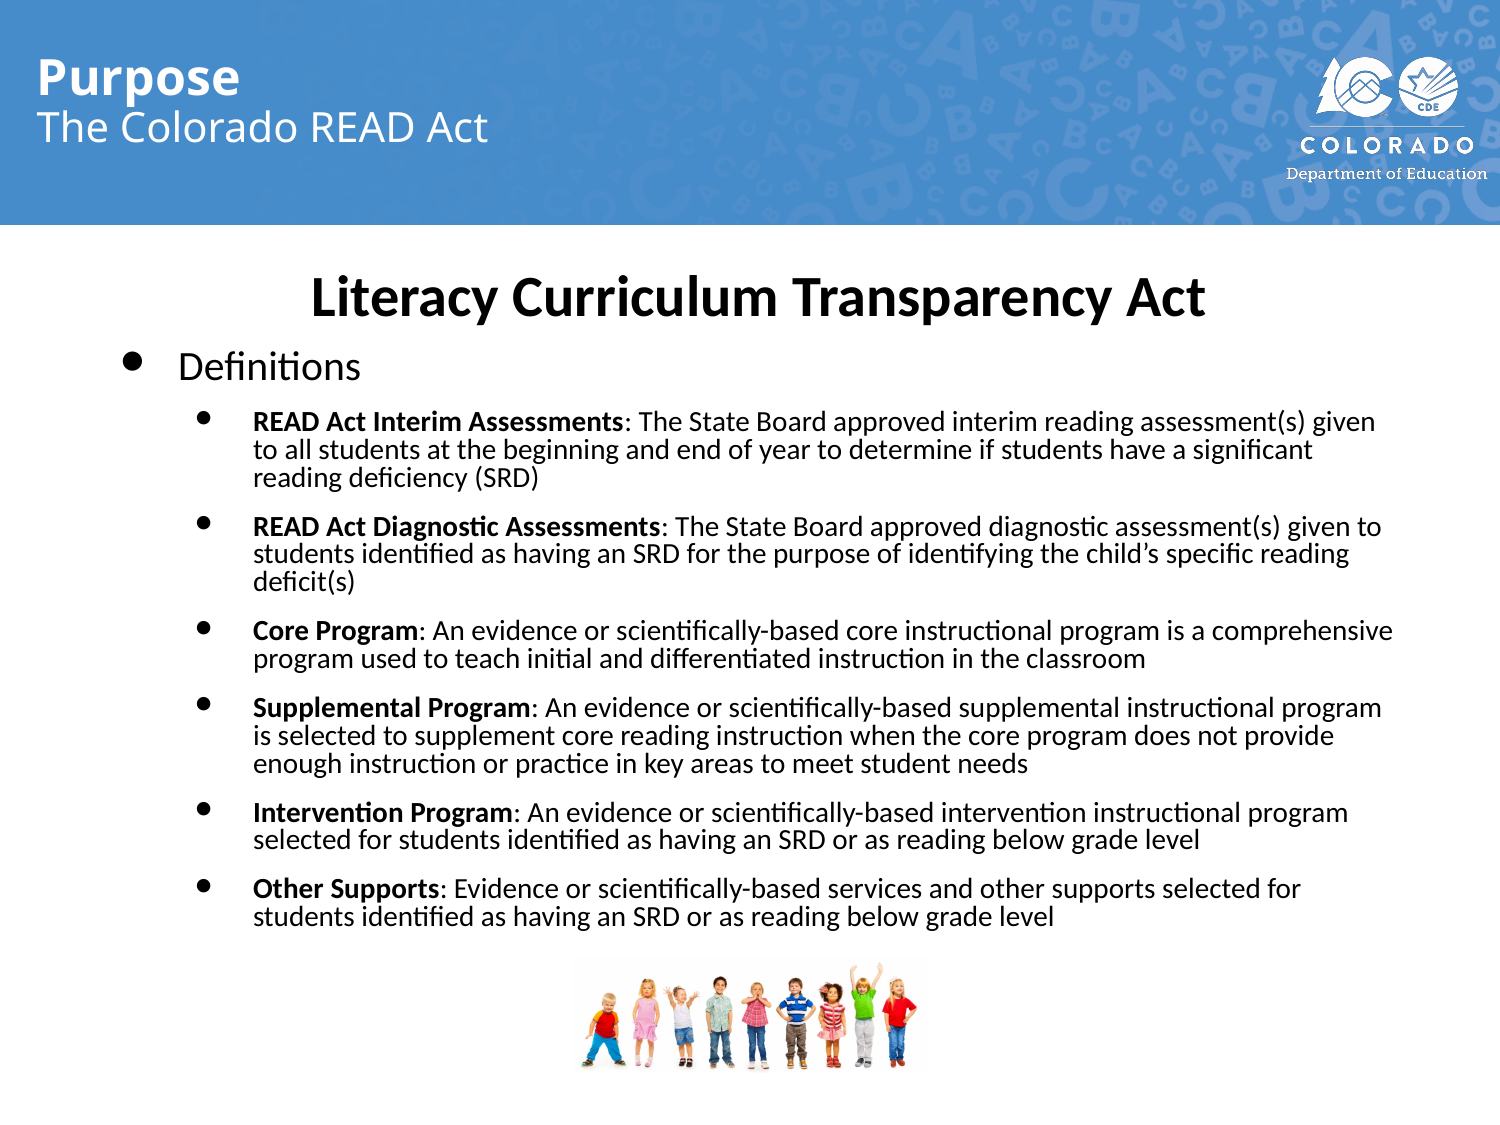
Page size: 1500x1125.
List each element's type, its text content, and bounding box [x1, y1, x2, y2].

picture [572, 956, 928, 1073]
list Literacy Curriculum Transparency Act Definitions READ Act Interim Assessments: The State Board approved interim reading assessment(s) given to all students at the beginning and end of year to determine if students have a significant reading deficiency (SRD) READ Act Diagnostic Assessments: The State Board approved diagnostic assessment(s) given to students identified as having an SRD for the purpose of identifying the child’s specific reading deficit(s) Core Program: An evidence or scientifically-based core instructional program is a comprehensive program used to teach initial and differentiated instruction in the classroom Supplemental Program: An evidence or scientifically-based supplemental instructional program is selected to supplement core reading instruction when the core program does not provide enough instruction or practice in key areas to meet student needs Intervention Program: An evidence or scientifically-based intervention instructional program selected for students identified as having an SRD or as reading below grade level Other Supports: Evidence or scientifically-based services and other supports selected for students identified as having an SRD or as reading below grade level [103, 271, 1397, 1015]
title Purpose The Colorado READ Act [36, 52, 1136, 140]
picture [0, 0, 1500, 225]
